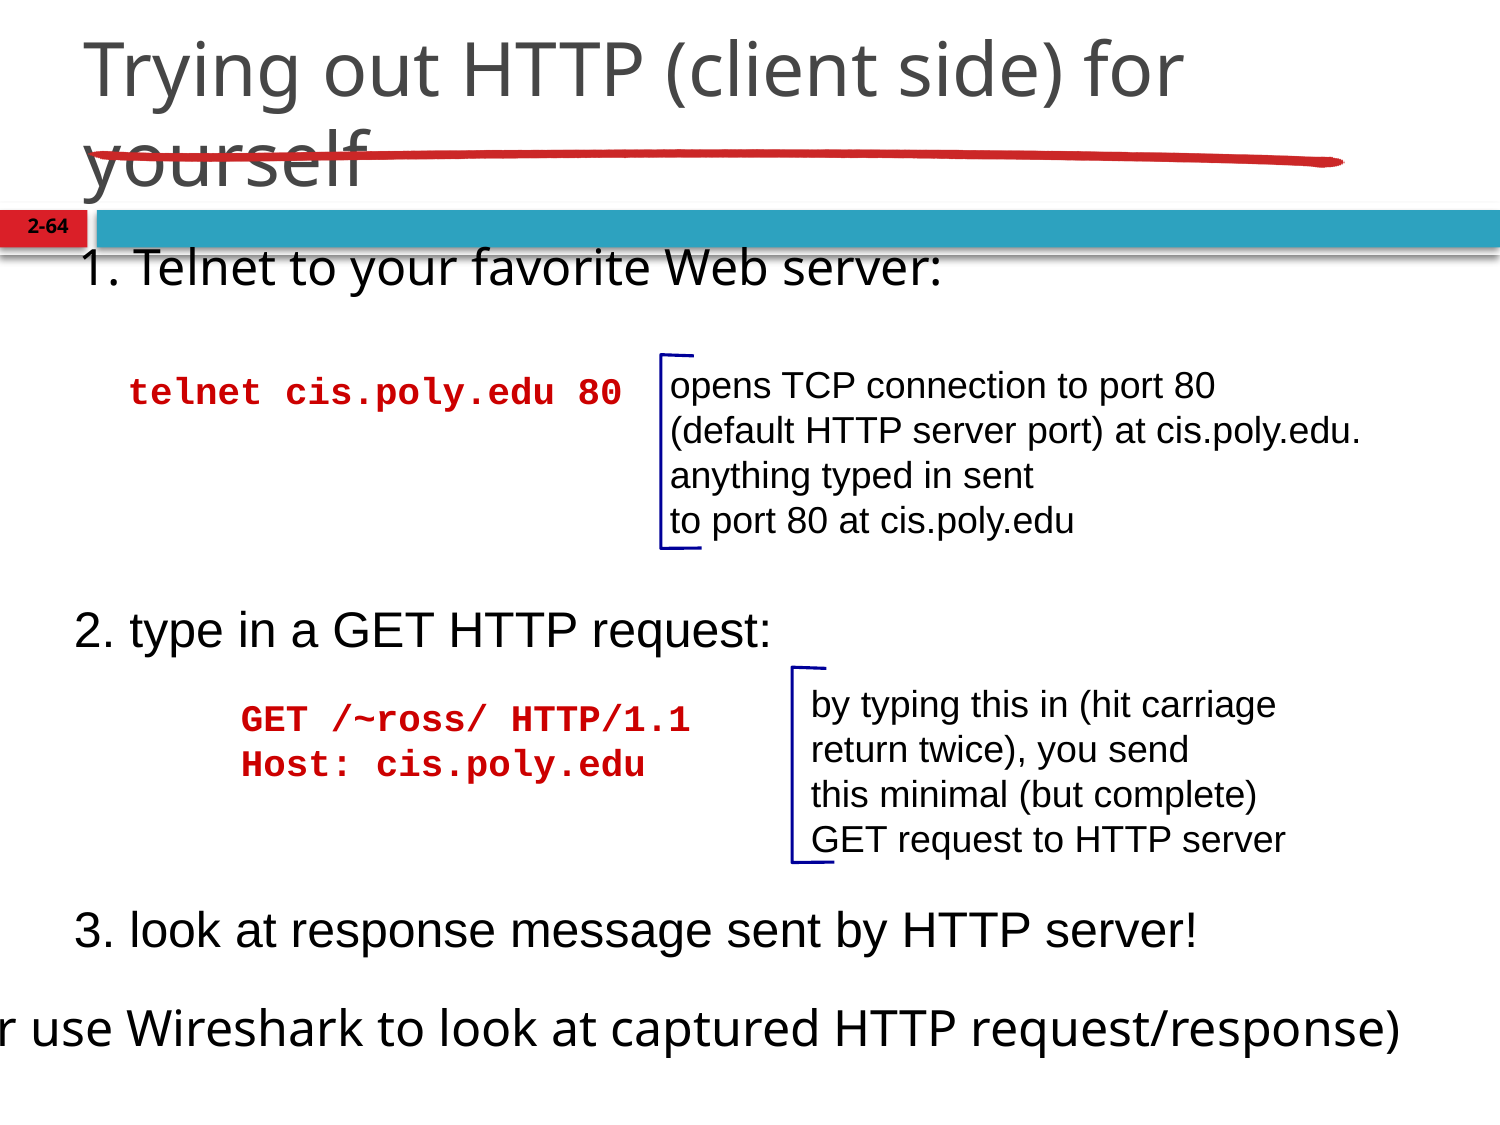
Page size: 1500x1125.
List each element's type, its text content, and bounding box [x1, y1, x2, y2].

slide_number 2-64 [0, 206, 97, 250]
list 1. Telnet to your favorite Web server: [64, 228, 1393, 305]
text_box (or use Wireshark to look at captured HTTP request/response) [0, 988, 1500, 1064]
text_box 2. type in a GET HTTP request: [59, 590, 1388, 668]
text_box telnet cis.poly.edu 80 [112, 359, 638, 419]
text_box opens TCP connection to port 80 (default HTTP server port) at cis.poly.edu. anything typed in sent to port 80 at cis.poly.edu [655, 353, 1377, 549]
text_box 3. look at response message sent by HTTP server! [59, 890, 1388, 968]
text_box GET /~ross/ HTTP/1.1 Host: cis.poly.edu [226, 686, 706, 792]
title Trying out HTTP (client side) for yourself [69, 31, 1457, 193]
text_box [660, 354, 702, 549]
text_box by typing this in (hit carriage return twice), you send this minimal (but complete) GET request to HTTP server [796, 672, 1302, 868]
picture [83, 143, 1359, 173]
text_box [792, 667, 835, 863]
